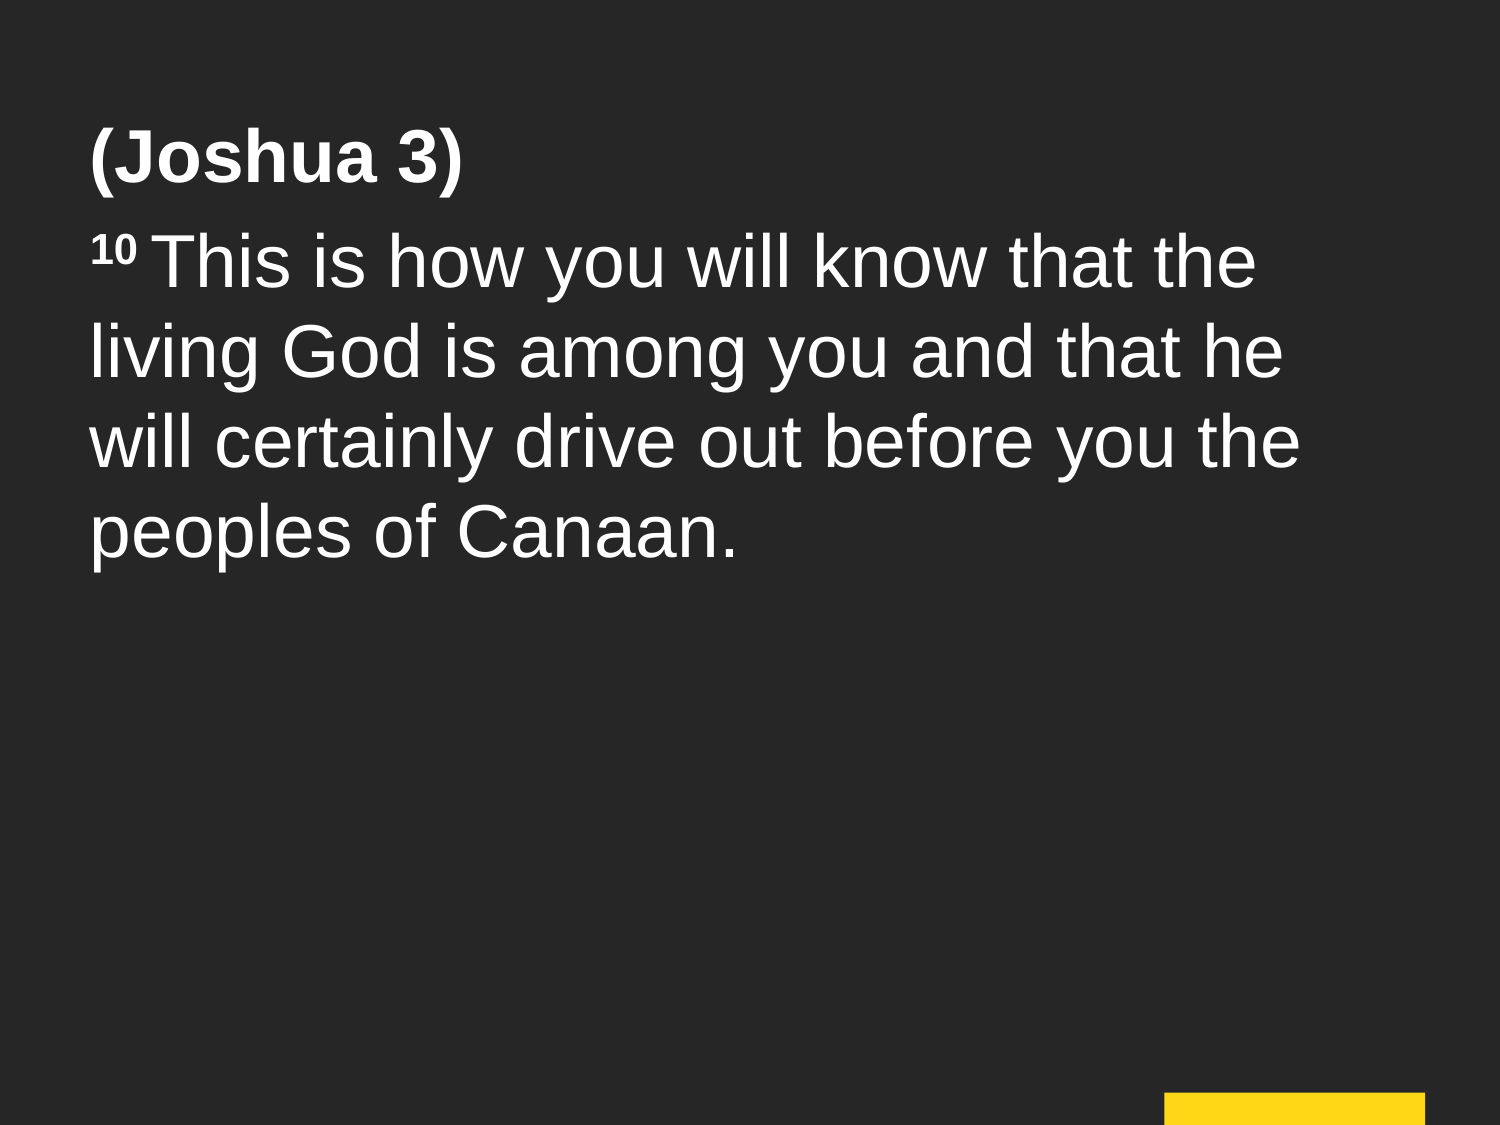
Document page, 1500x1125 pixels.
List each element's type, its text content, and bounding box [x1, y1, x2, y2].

text_box (Joshua 3) 10 This is how you will know that the living God is among you and that he will certainly drive out before you the peoples of Canaan. [74, 99, 1425, 1005]
text_box [1162, 1091, 1427, 1125]
